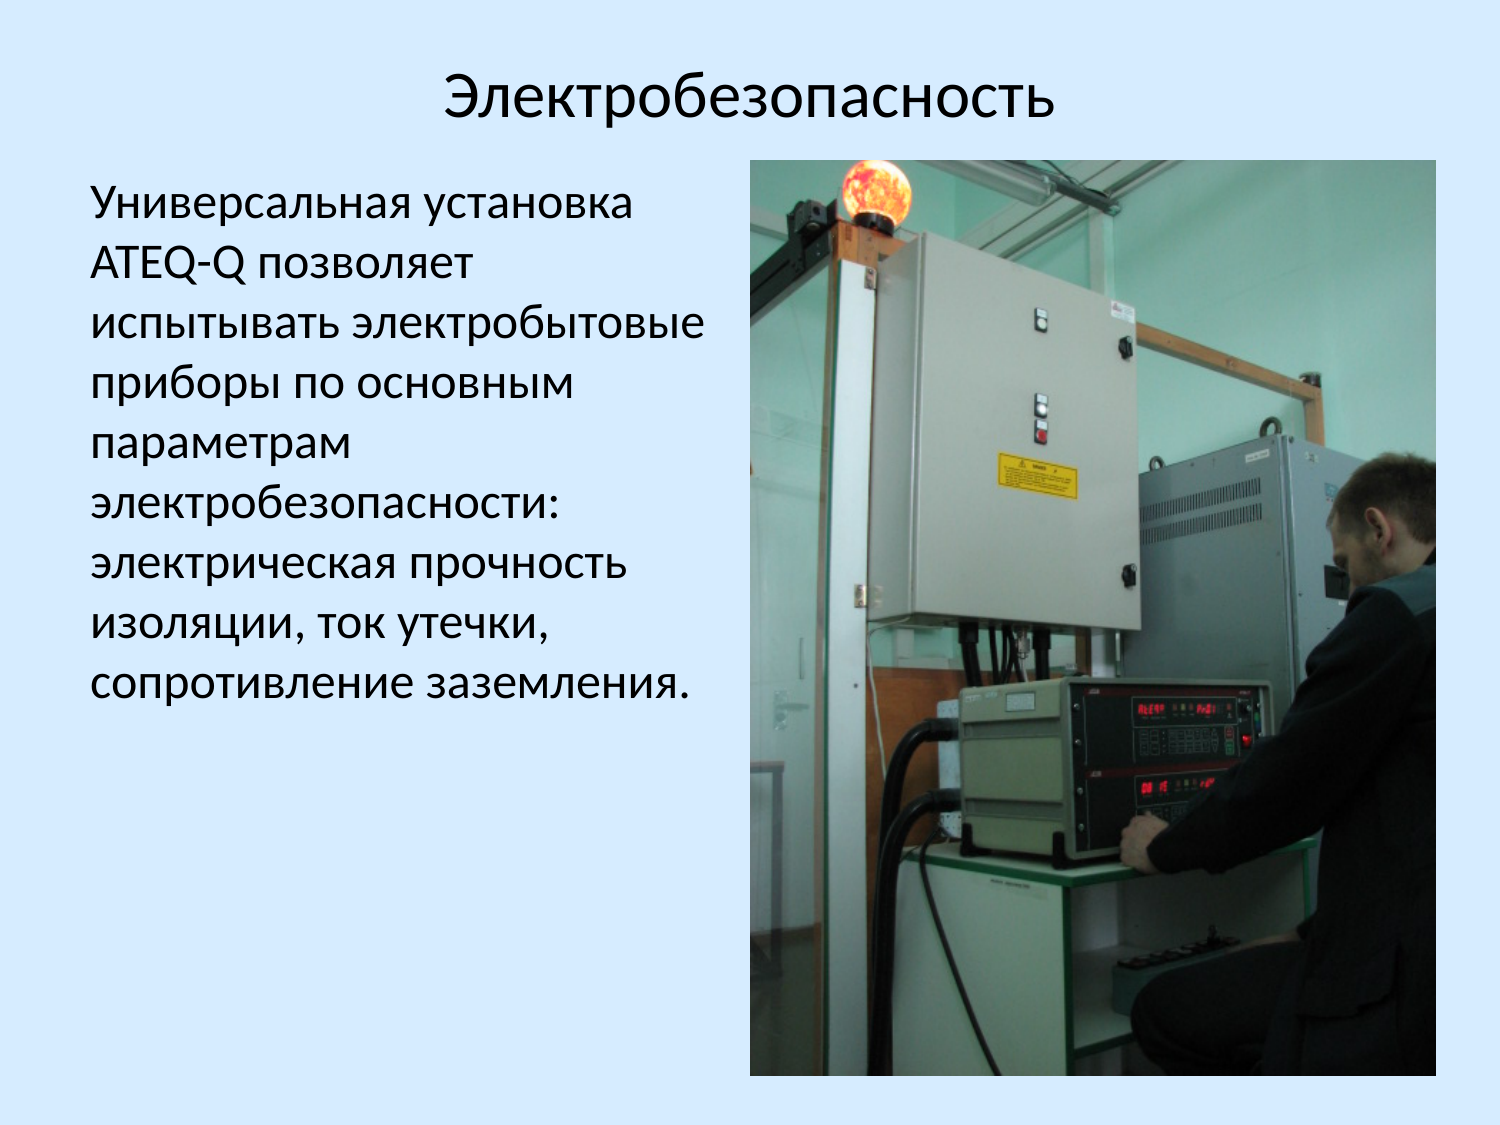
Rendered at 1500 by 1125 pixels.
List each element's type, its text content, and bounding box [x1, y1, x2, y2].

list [749, 160, 1437, 1076]
title Электробезопасность [75, 45, 1425, 138]
list Универсальная установка ATEQ-Q позволяет испытывать электробытовые приборы по основным параметрам электробезопасности: электрическая прочность изоляции, ток утечки, сопротивление заземления. [75, 160, 727, 728]
